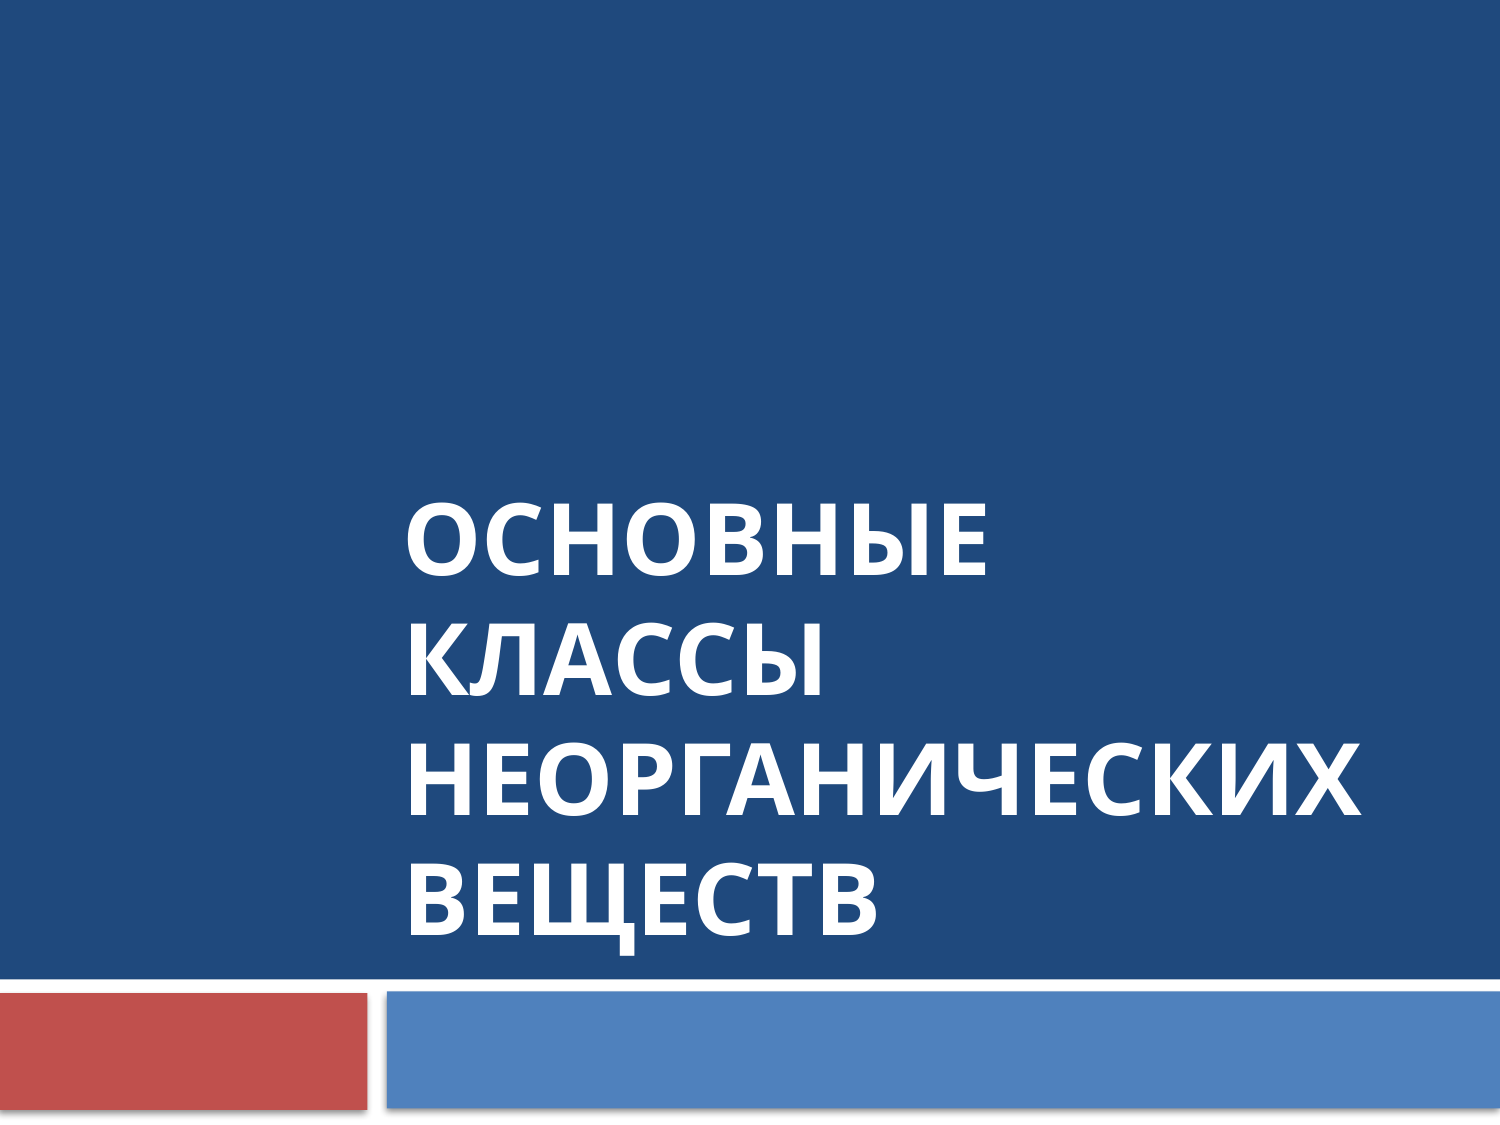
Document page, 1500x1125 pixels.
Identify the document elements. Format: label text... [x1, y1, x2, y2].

title ОСНОВНЫЕ КЛАССЫ НЕОРГАНИЧЕСКИХ ВЕЩЕСТВ [387, 662, 1450, 963]
